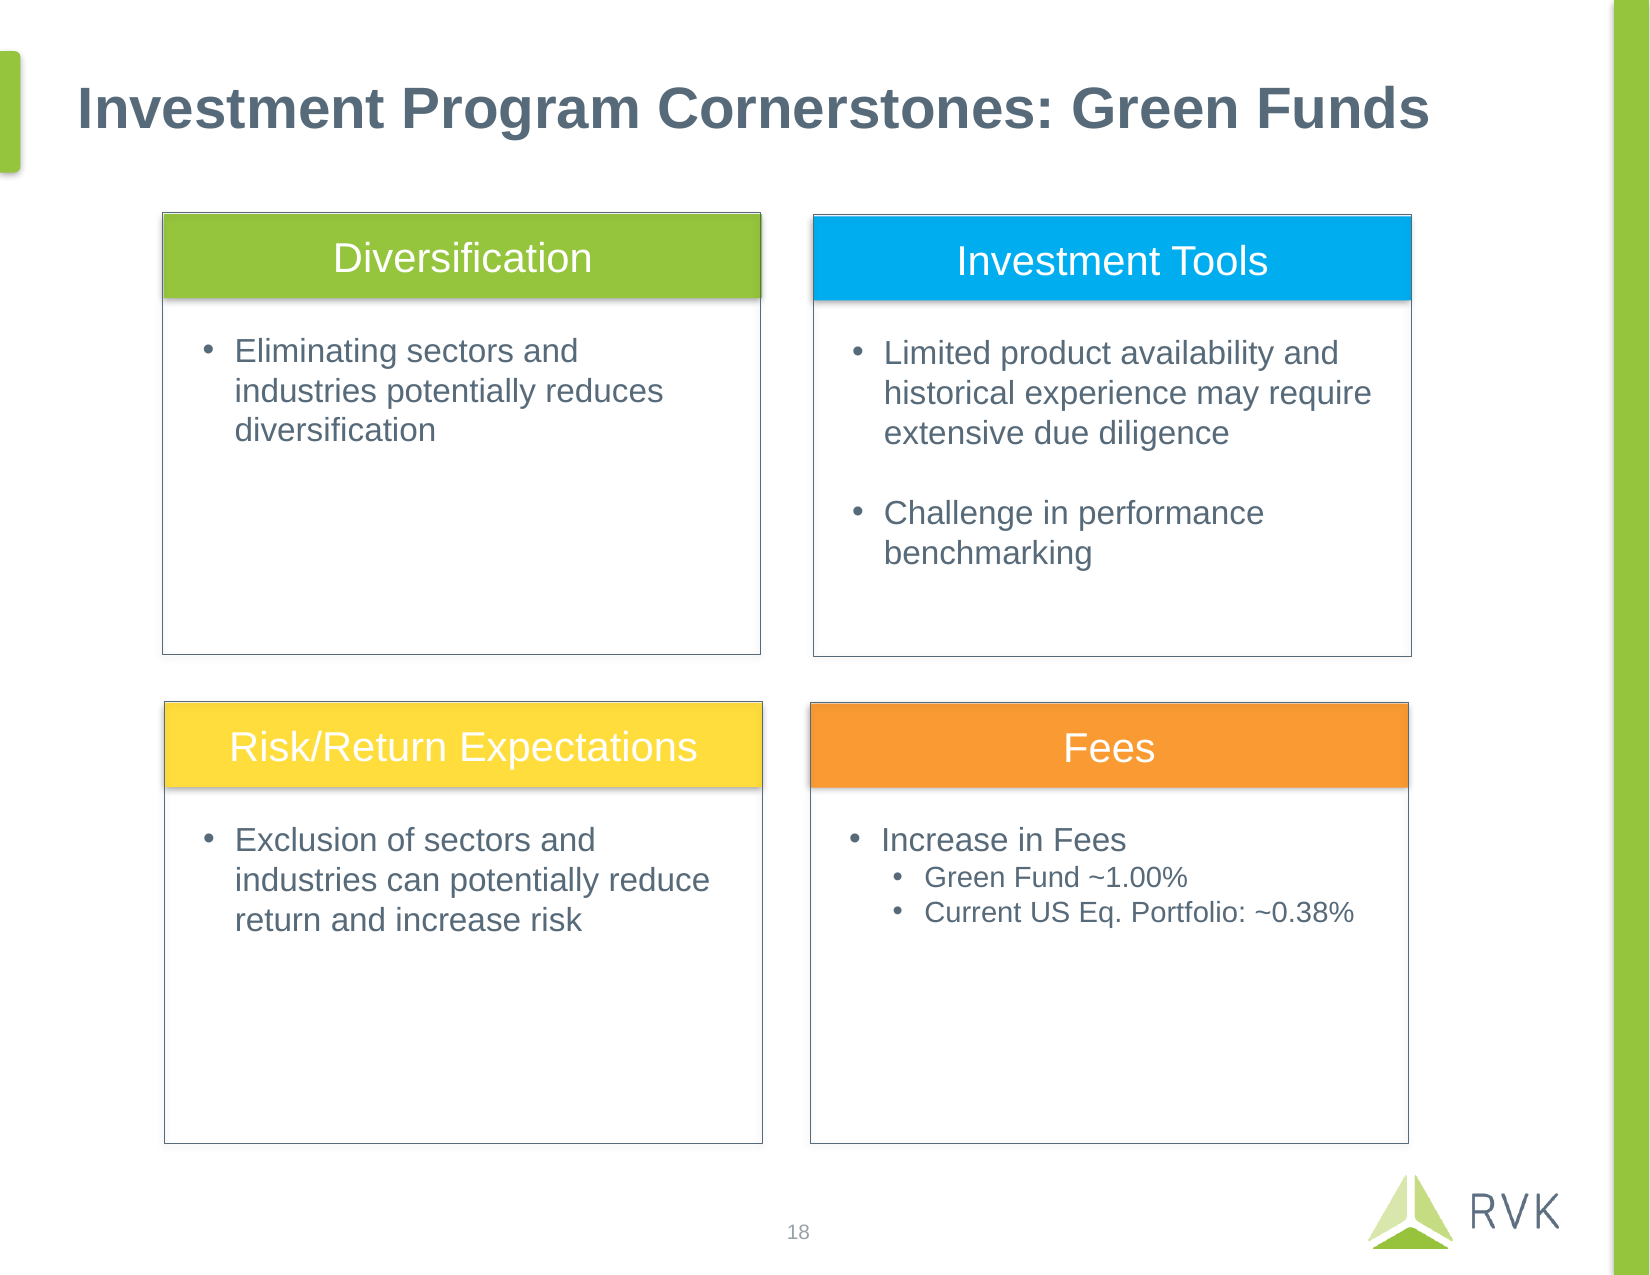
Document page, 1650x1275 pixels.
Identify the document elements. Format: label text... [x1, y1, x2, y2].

text_box Limited product availability and historical experience may require extensive due diligence Challenge in performance benchmarking [835, 322, 1393, 641]
text_box [813, 214, 1412, 657]
text_box 18 [424, 1210, 1172, 1254]
text_box Eliminating sectors and industries potentially reduces diversification [185, 320, 743, 639]
text_box [810, 701, 1409, 1144]
picture [1368, 1175, 1559, 1249]
text_box [164, 700, 763, 1144]
text_box Increase in Fees Green Fund ~1.00% Current US Eq. Portfolio: ~0.38% [832, 810, 1390, 1128]
text_box [162, 211, 761, 655]
title Investment Program Cornerstones: Green Funds [61, 51, 1592, 160]
text_box Exclusion of sectors and industries can potentially reduce return and increase risk [186, 809, 744, 1128]
